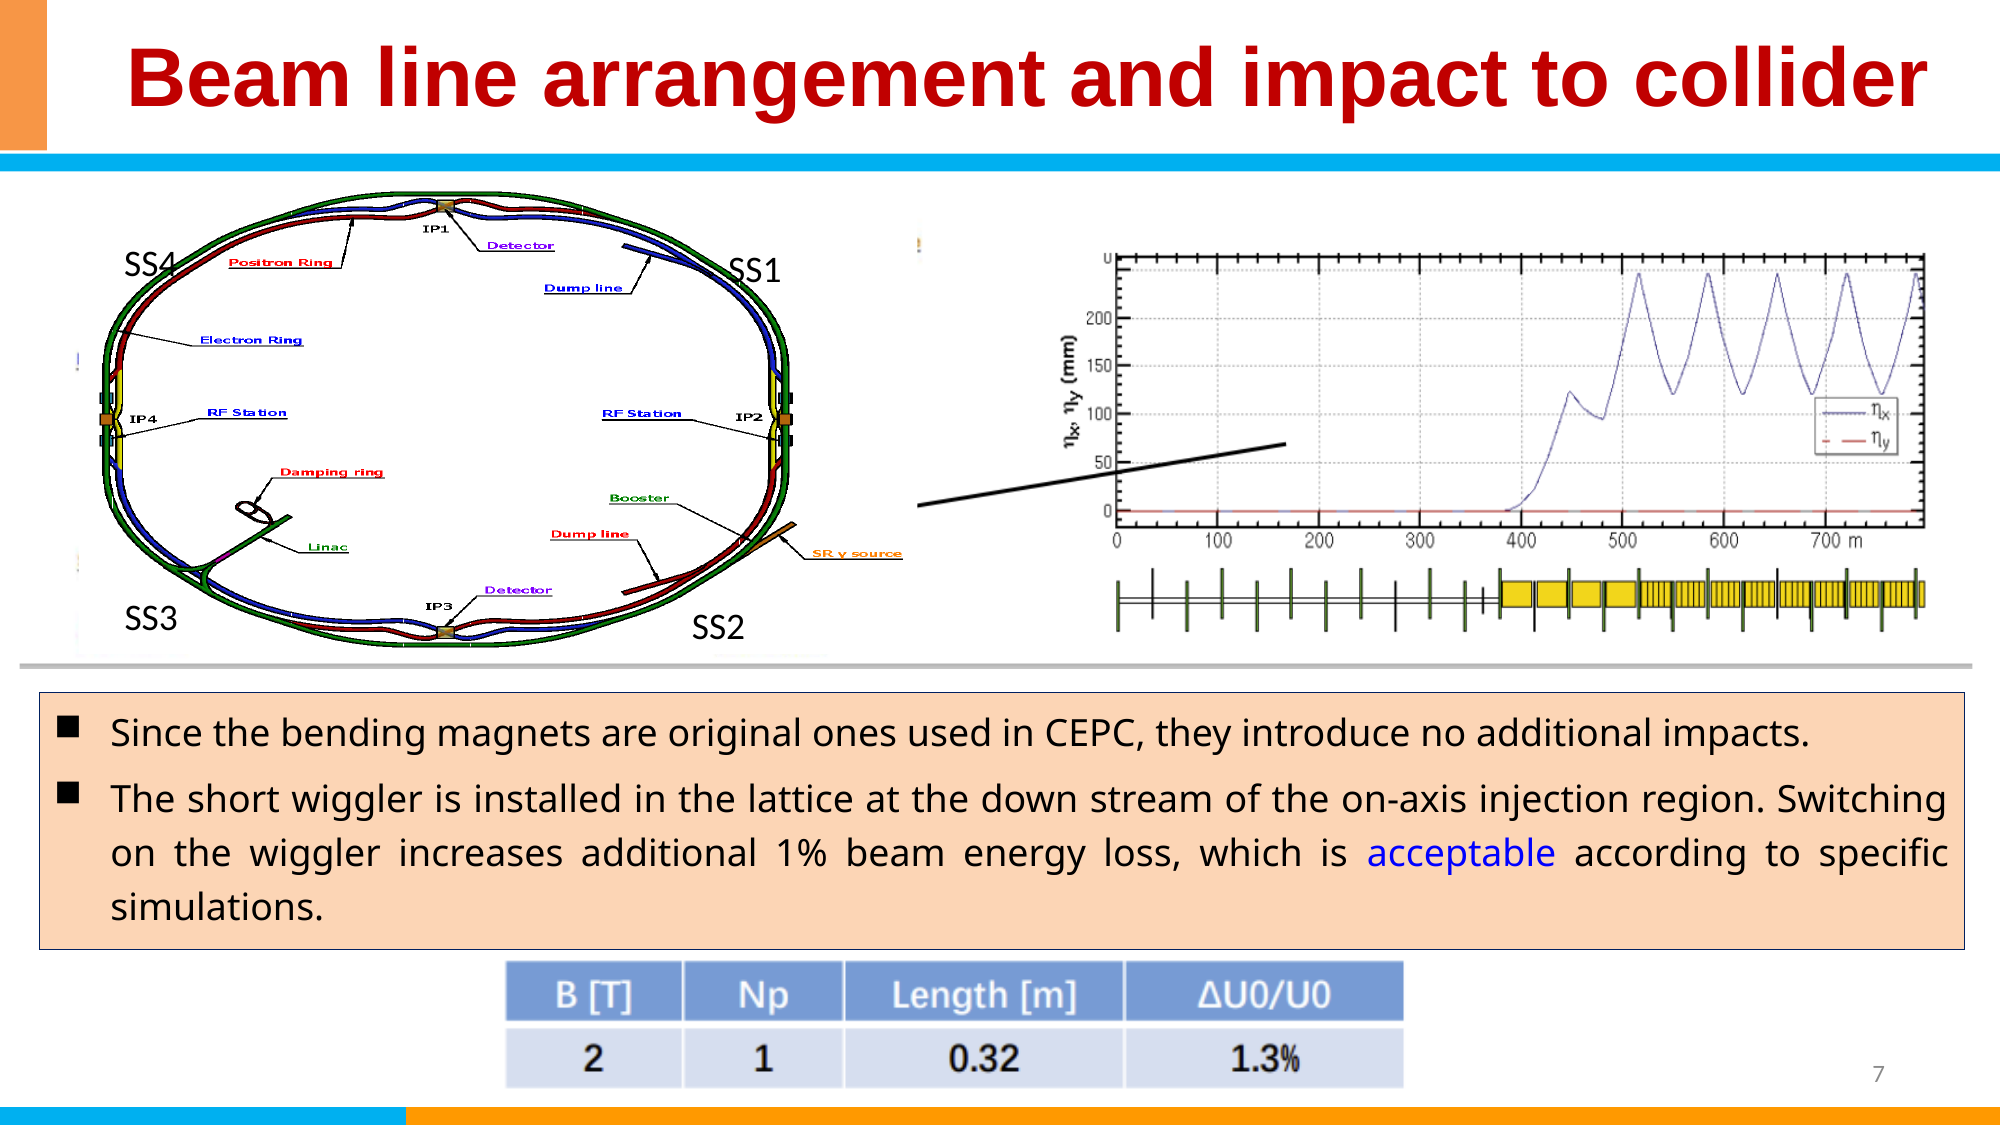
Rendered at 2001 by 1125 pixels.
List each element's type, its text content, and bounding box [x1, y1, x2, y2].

list Since the bending magnets are original ones used in CEPC, they introduce no additional impacts. The short wiggler is installed in the lattice at the down stream of the on-axis injection region. Switching on the wiggler increases additional 1% beam energy loss, which is acceptable according to specific simulations. [39, 692, 1965, 950]
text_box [78, 184, 918, 654]
picture [19, 196, 1973, 670]
picture [485, 950, 1417, 1100]
slide_number 7 [1433, 1042, 1900, 1103]
text_box Beam line arrangement and impact to collider [57, 19, 2000, 140]
